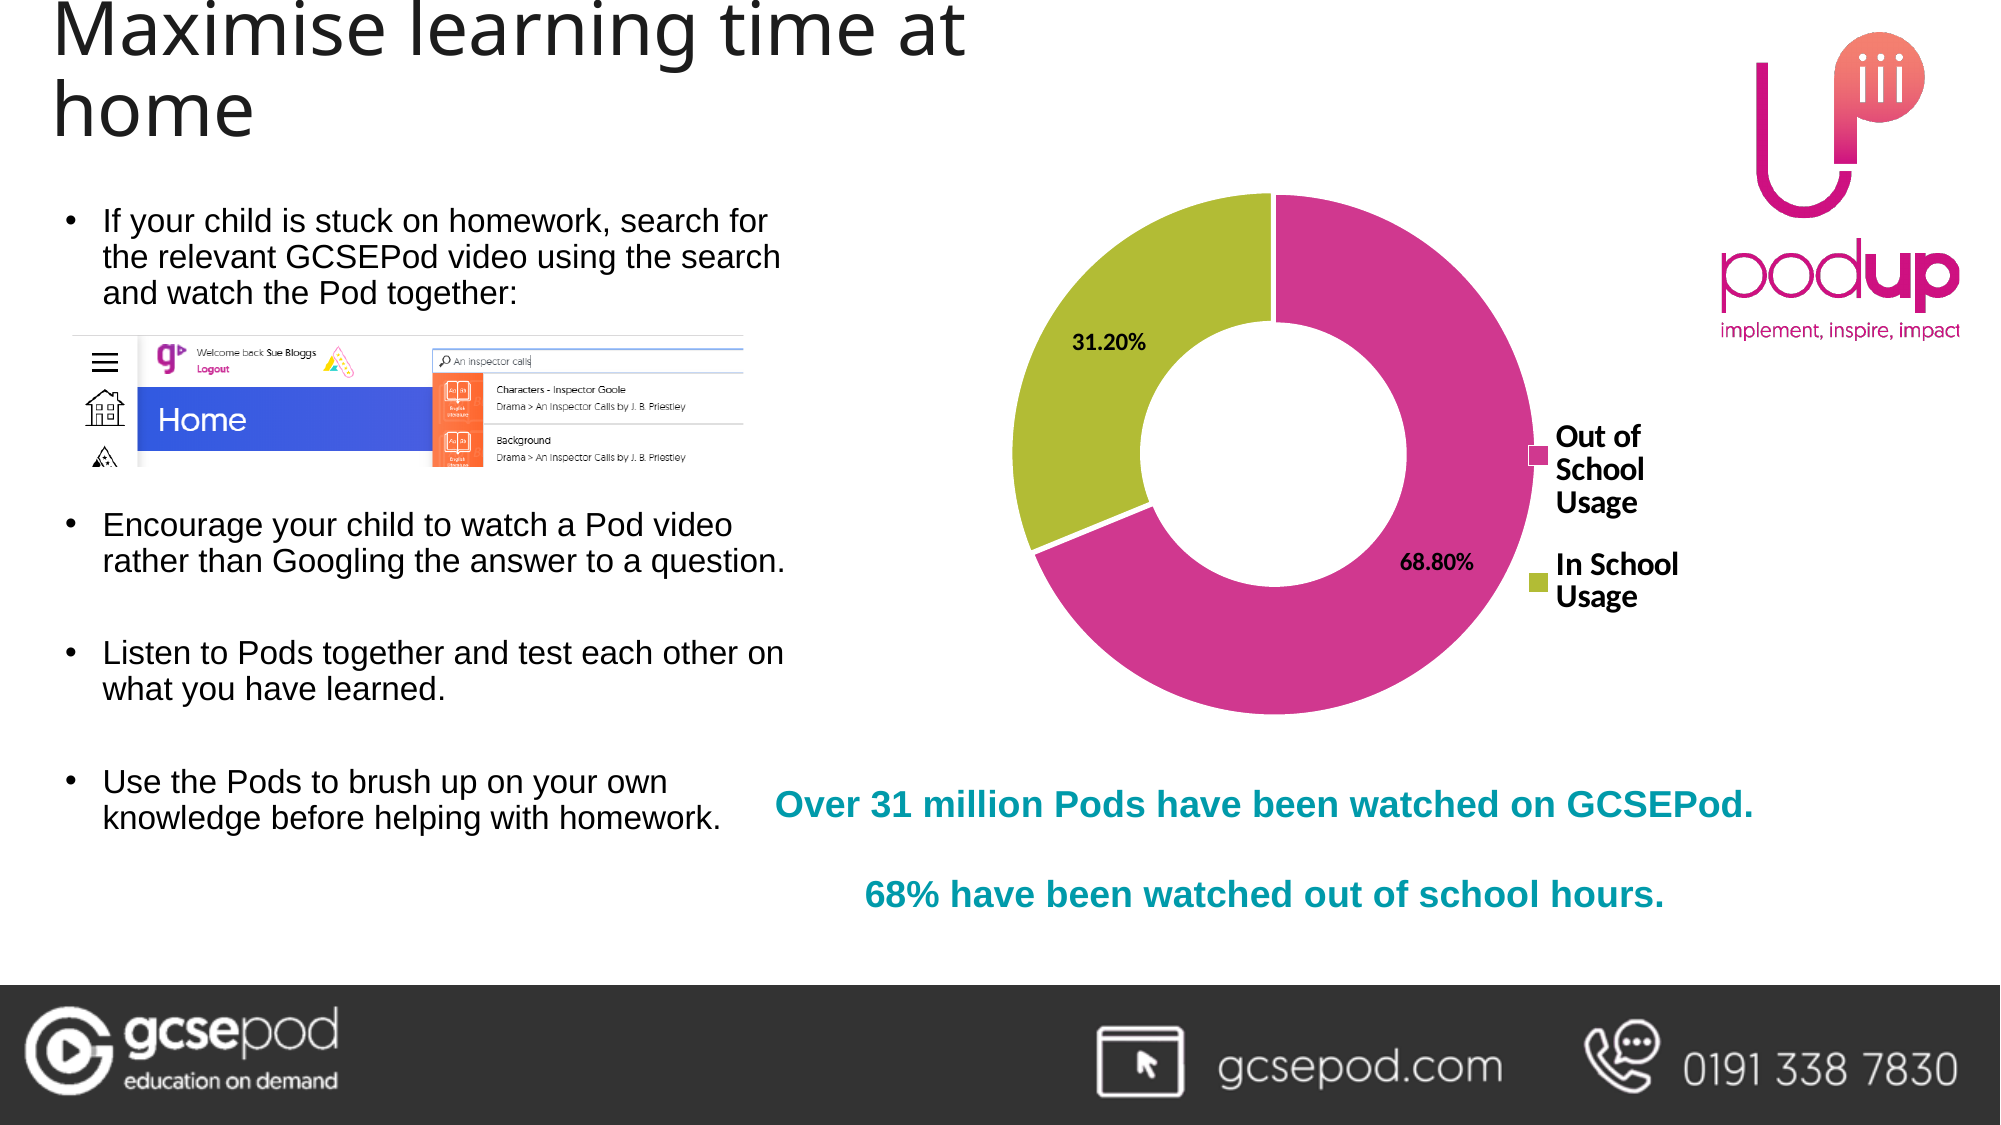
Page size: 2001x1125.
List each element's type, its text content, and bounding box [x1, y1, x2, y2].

picture [1721, 32, 1960, 341]
title Maximise learning time at home [36, 0, 1049, 174]
text_box If your child is stuck on homework, search for the relevant GCSEPod video using the search and watch the Pod together: Encourage your child to watch a Pod video rather than Googling the answer to a question. Listen to Pods together and test each other on what you have learned. Use the Pods to brush up on your own knowledge before helping with homework. [0, 136, 818, 985]
picture [0, 985, 2000, 1125]
text_box Over 31 million Pods have been watched on GCSEPod. 68% have been watched out of school hours. [756, 772, 1785, 923]
chart [839, 177, 1708, 853]
picture [72, 335, 744, 467]
